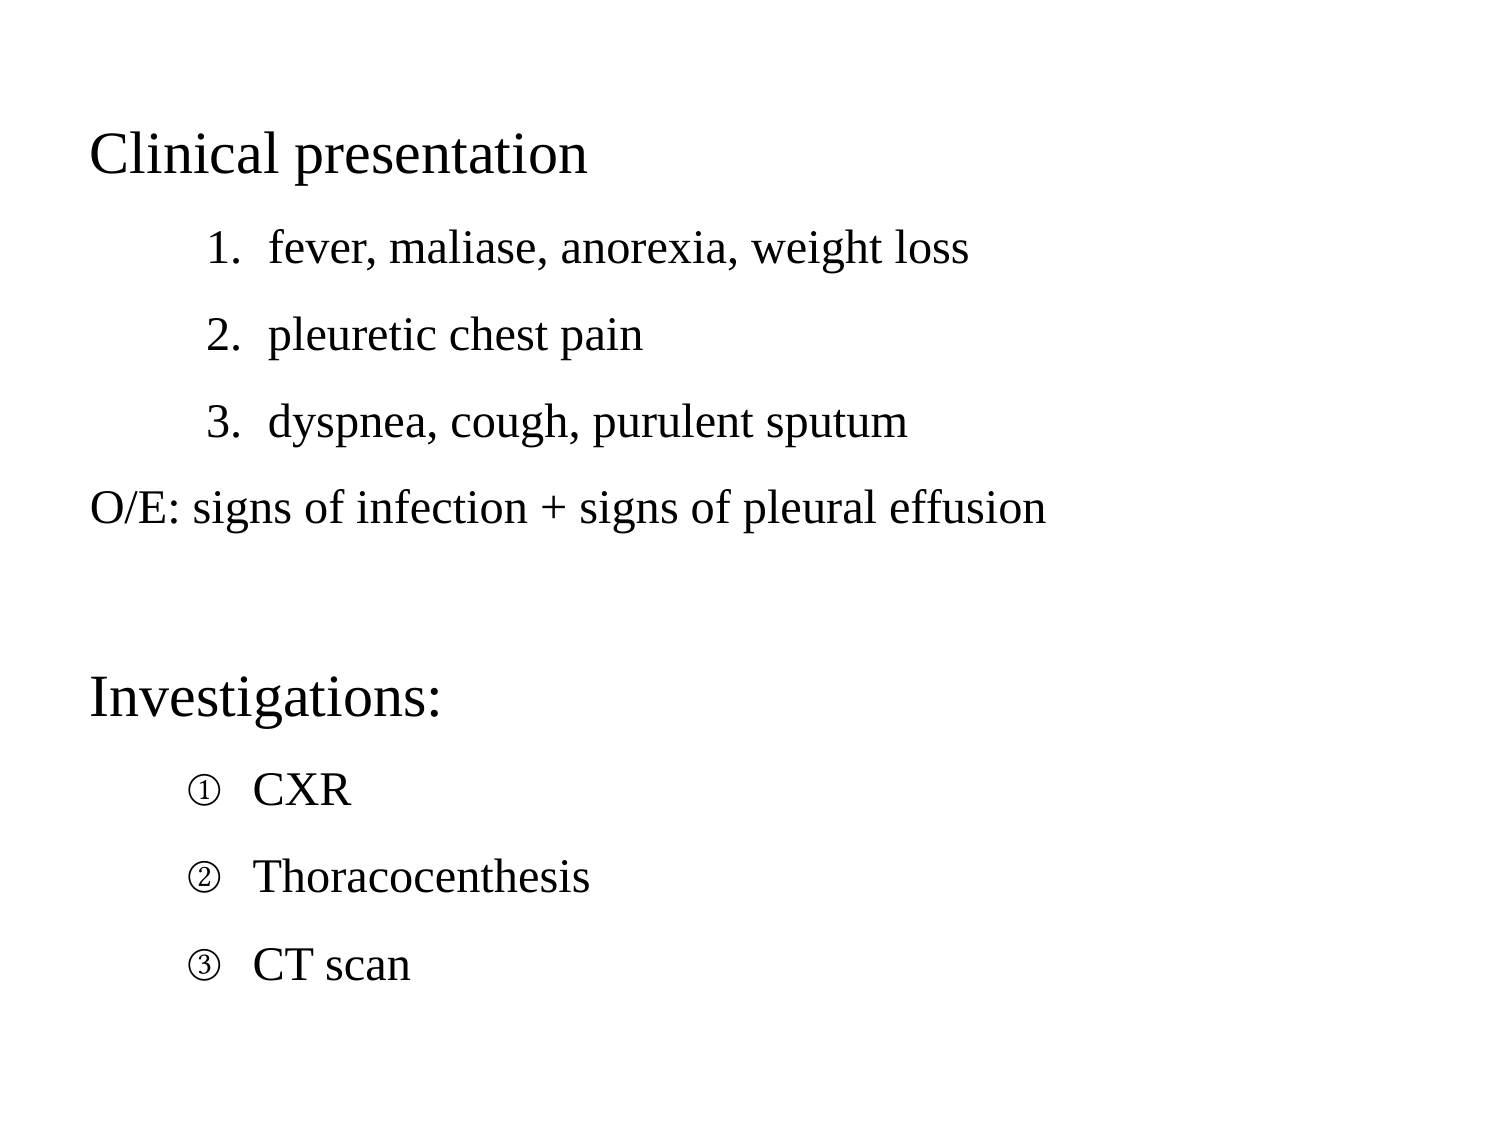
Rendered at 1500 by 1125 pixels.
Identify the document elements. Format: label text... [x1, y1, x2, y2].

list Clinical presentation fever, maliase, anorexia, weight loss pleuretic chest pain dyspnea, cough, purulent sputum O/E: signs of infection + signs of pleural effusion Investigations: CXR Thoracocenthesis CT scan [74, 70, 1426, 1006]
